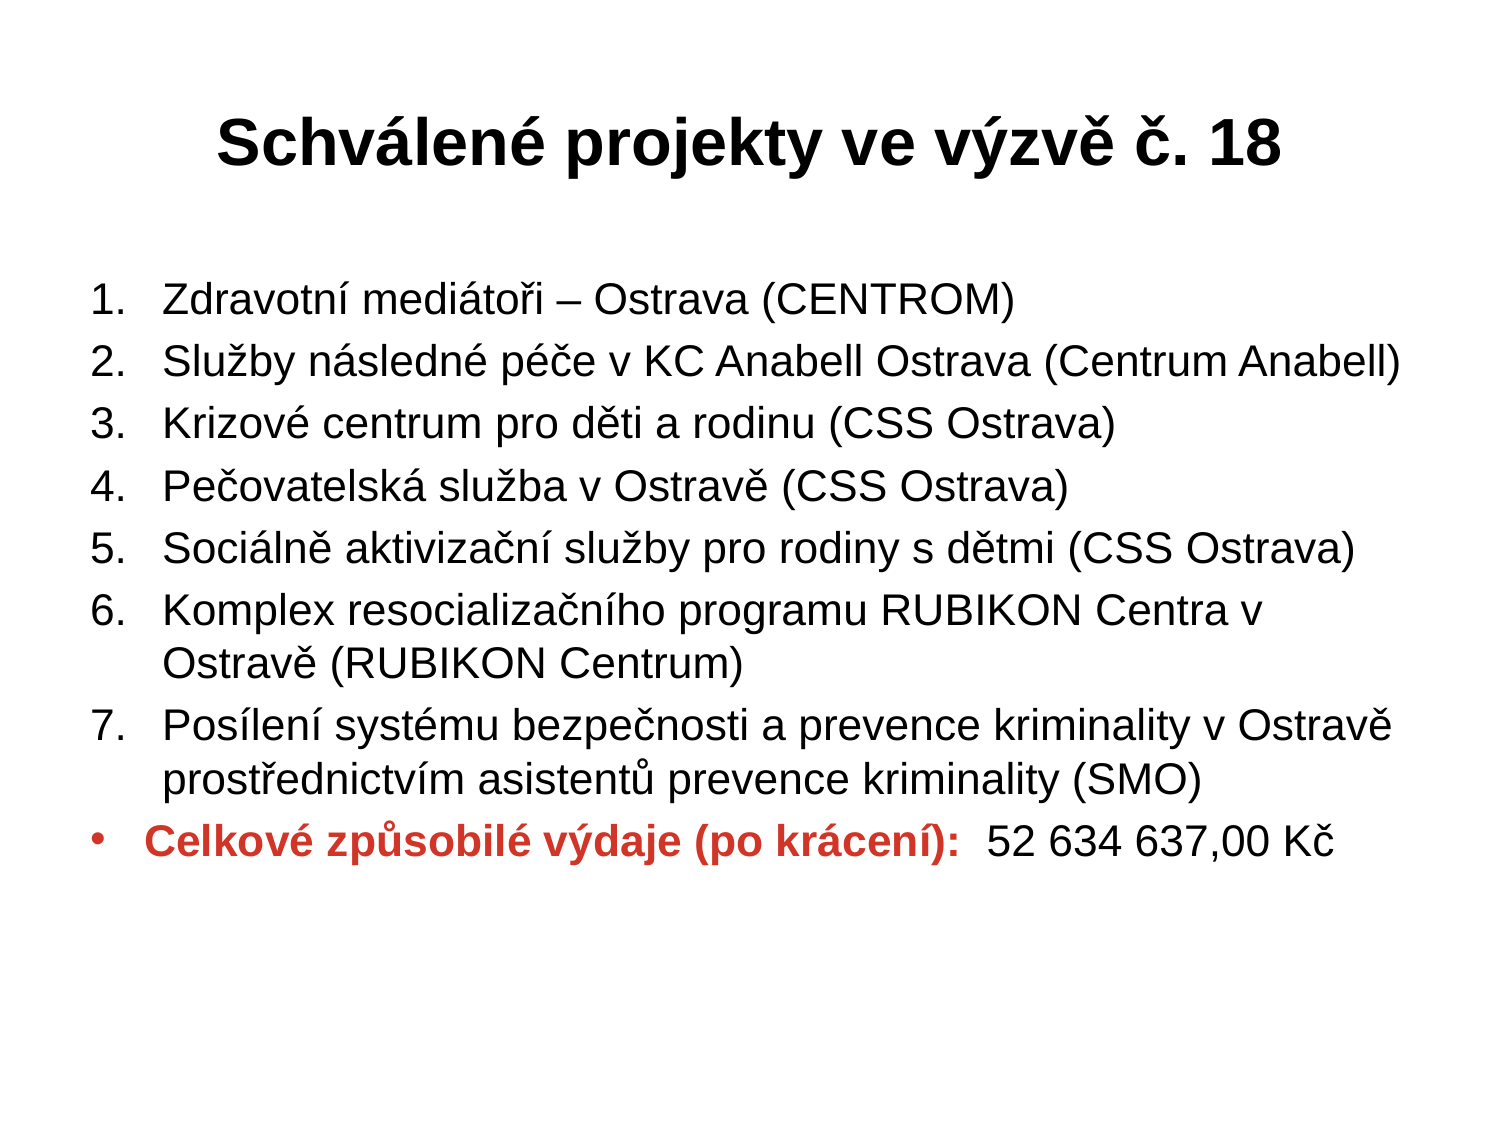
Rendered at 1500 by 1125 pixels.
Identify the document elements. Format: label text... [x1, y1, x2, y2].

list Zdravotní mediátoři – Ostrava (CENTROM) Služby následné péče v KC Anabell Ostrava (Centrum Anabell) Krizové centrum pro děti a rodinu (CSS Ostrava) Pečovatelská služba v Ostravě (CSS Ostrava) Sociálně aktivizační služby pro rodiny s dětmi (CSS Ostrava) Komplex resocializačního programu RUBIKON Centra v Ostravě (RUBIKON Centrum) Posílení systému bezpečnosti a prevence kriminality v Ostravě prostřednictvím asistentů prevence kriminality (SMO) Celkové způsobilé výdaje (po krácení): 52 634 637,00 Kč [75, 262, 1425, 1005]
title Schválené projekty ve výzvě č. 18 [75, 45, 1425, 233]
